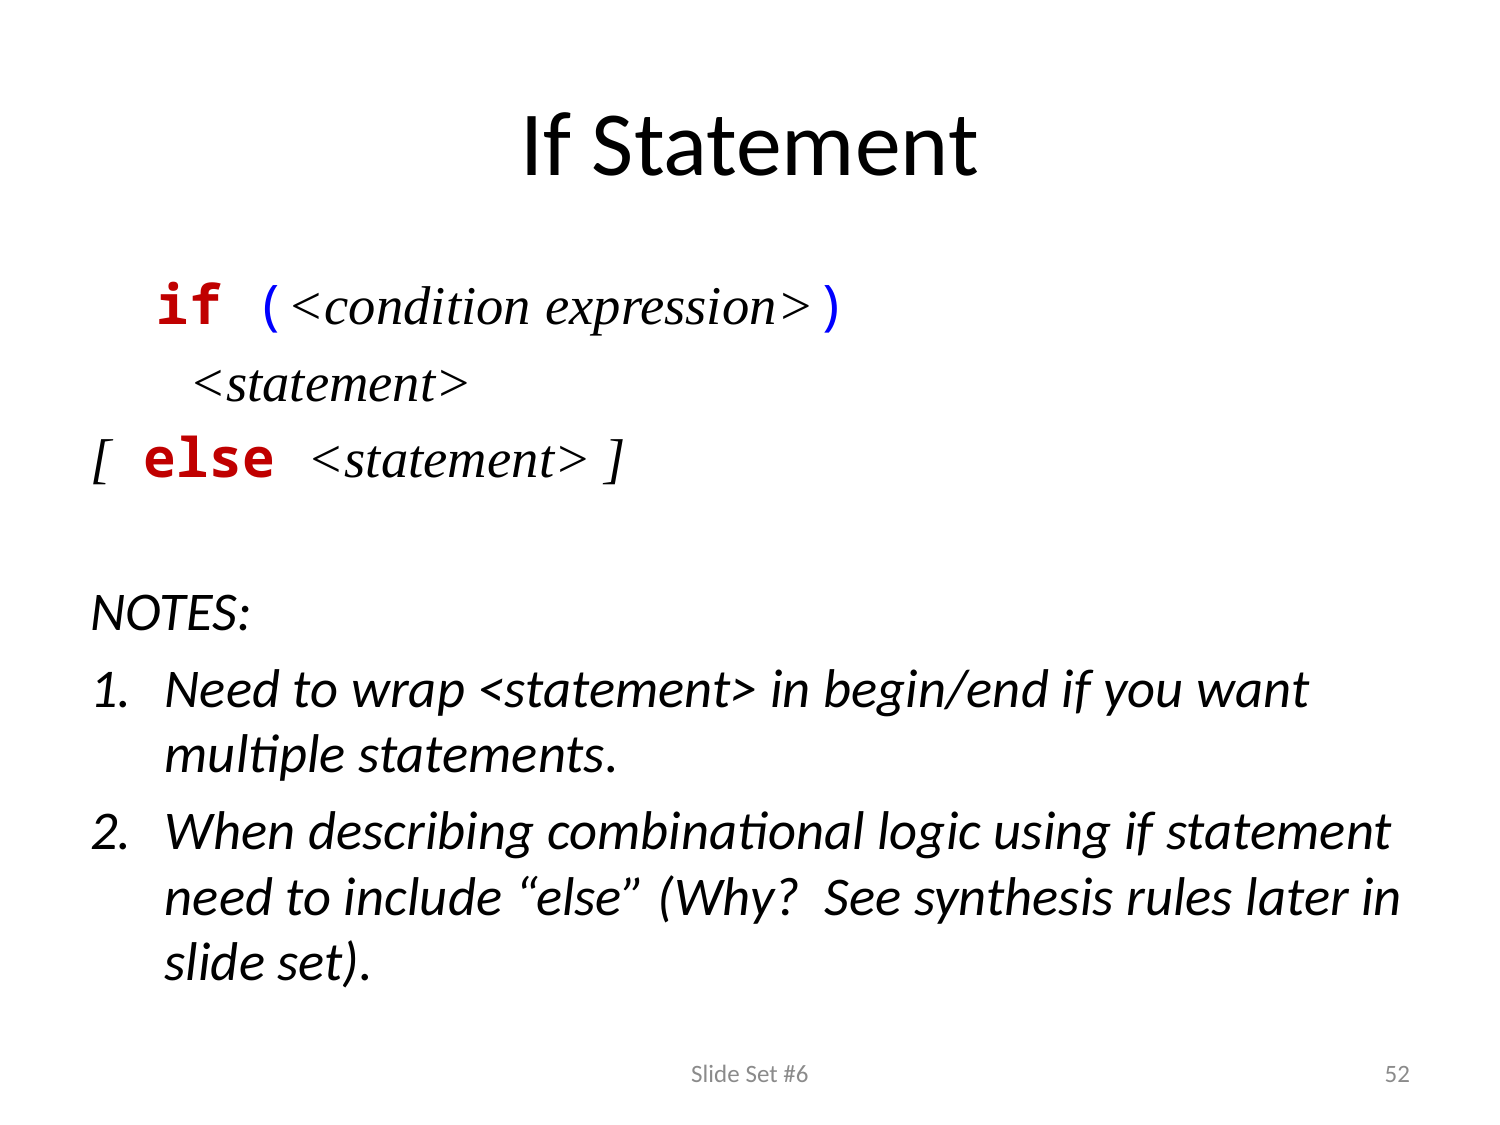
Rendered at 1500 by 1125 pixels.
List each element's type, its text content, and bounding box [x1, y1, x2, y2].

list if (<condition expression>) <statement> [ else <statement> ] NOTES: Need to wrap <statement> in begin/end if you want multiple statements. When describing combinational logic using if statement need to include “else” (Why? See synthesis rules later in slide set). [75, 262, 1425, 1005]
footer Slide Set #6 [512, 1042, 988, 1103]
title If Statement [75, 45, 1425, 233]
slide_number 52 [1074, 1042, 1425, 1103]
